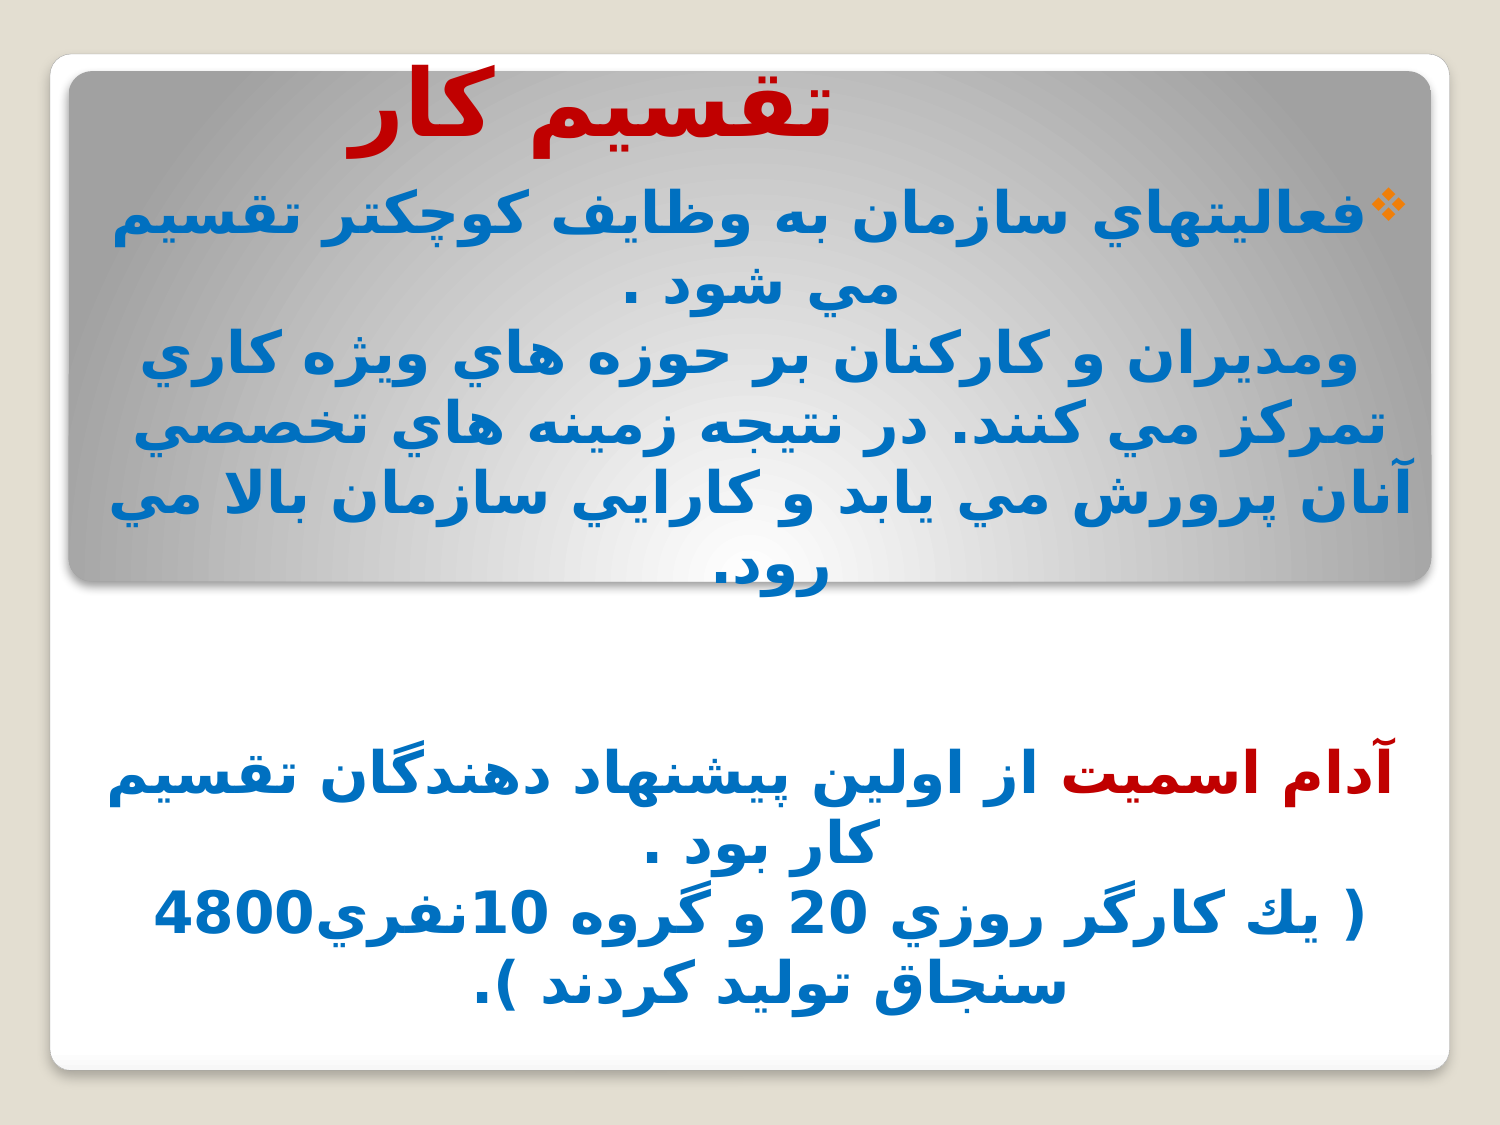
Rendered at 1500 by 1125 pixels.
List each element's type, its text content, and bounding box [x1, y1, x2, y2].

title تقسيم كار [0, 0, 1500, 163]
subtitle فعاليتهاي سازمان به وظايف كوچكتر تقسيم مي شود . ومديران و كاركنان بر حوزه هاي ويژه كاري تمركز مي كنند. در نتيجه زمينه هاي تخصصي آنان پرورش مي يابد و كارايي سازمان بالا مي رود. آدام اسميت از اولين پيشنهاد دهندگان تقسيم كار بود . ( يك كارگر روزي 20 و گروه 10نفري4800 سنجاق توليد كردند ). [62, 174, 1450, 875]
